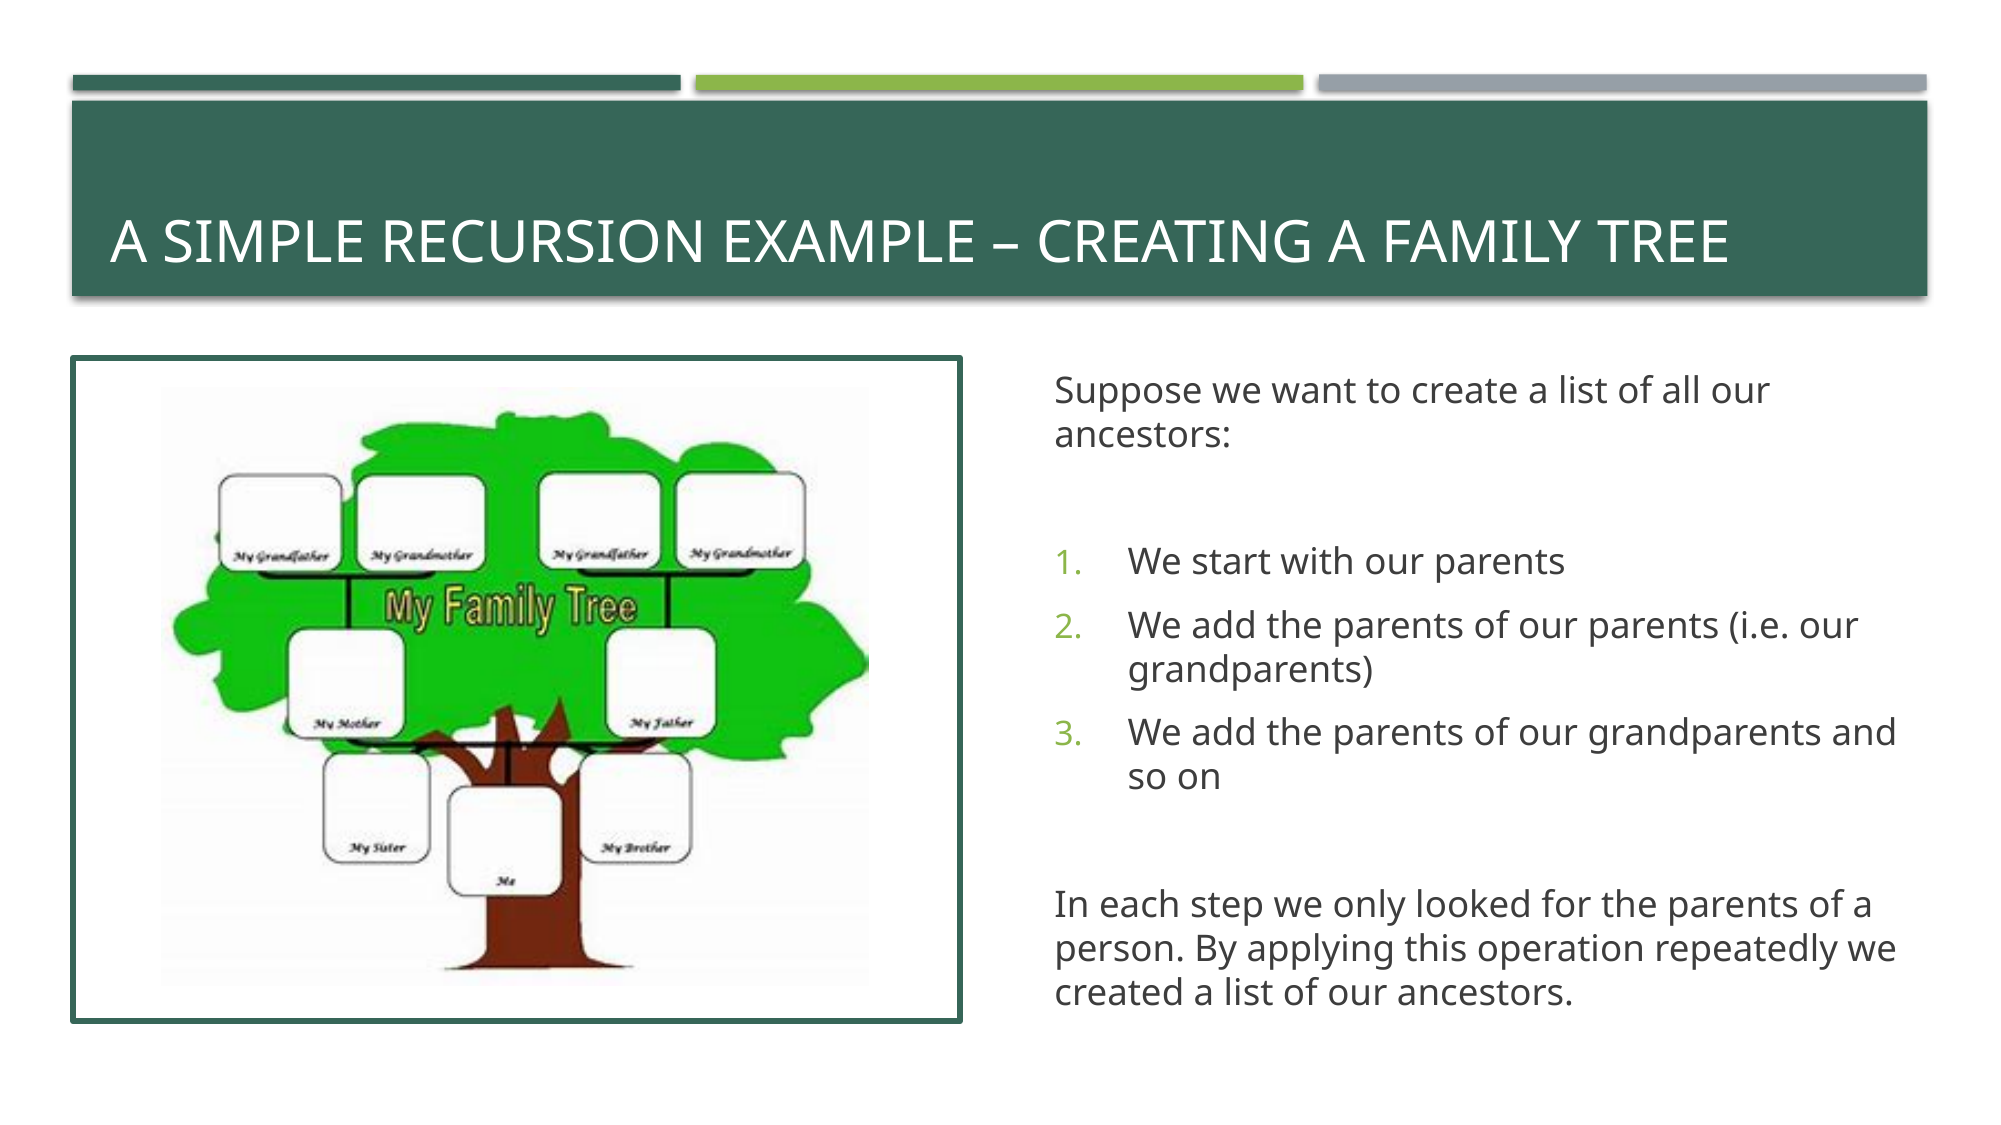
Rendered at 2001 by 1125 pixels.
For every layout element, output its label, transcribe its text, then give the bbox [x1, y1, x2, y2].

title A simple recursion example – Creating a family tree [95, 115, 1905, 282]
text_box [71, 356, 962, 1023]
picture [160, 386, 869, 987]
list Suppose we want to create a list of all our ancestors: We start with our parents We add the parents of our parents (i.e. our grandparents) We add the parents of our grandparents and so on In each step we only looked for the parents of a person. By applying this operation repeatedly we created a list of our ancestors. [1039, 357, 1952, 1022]
